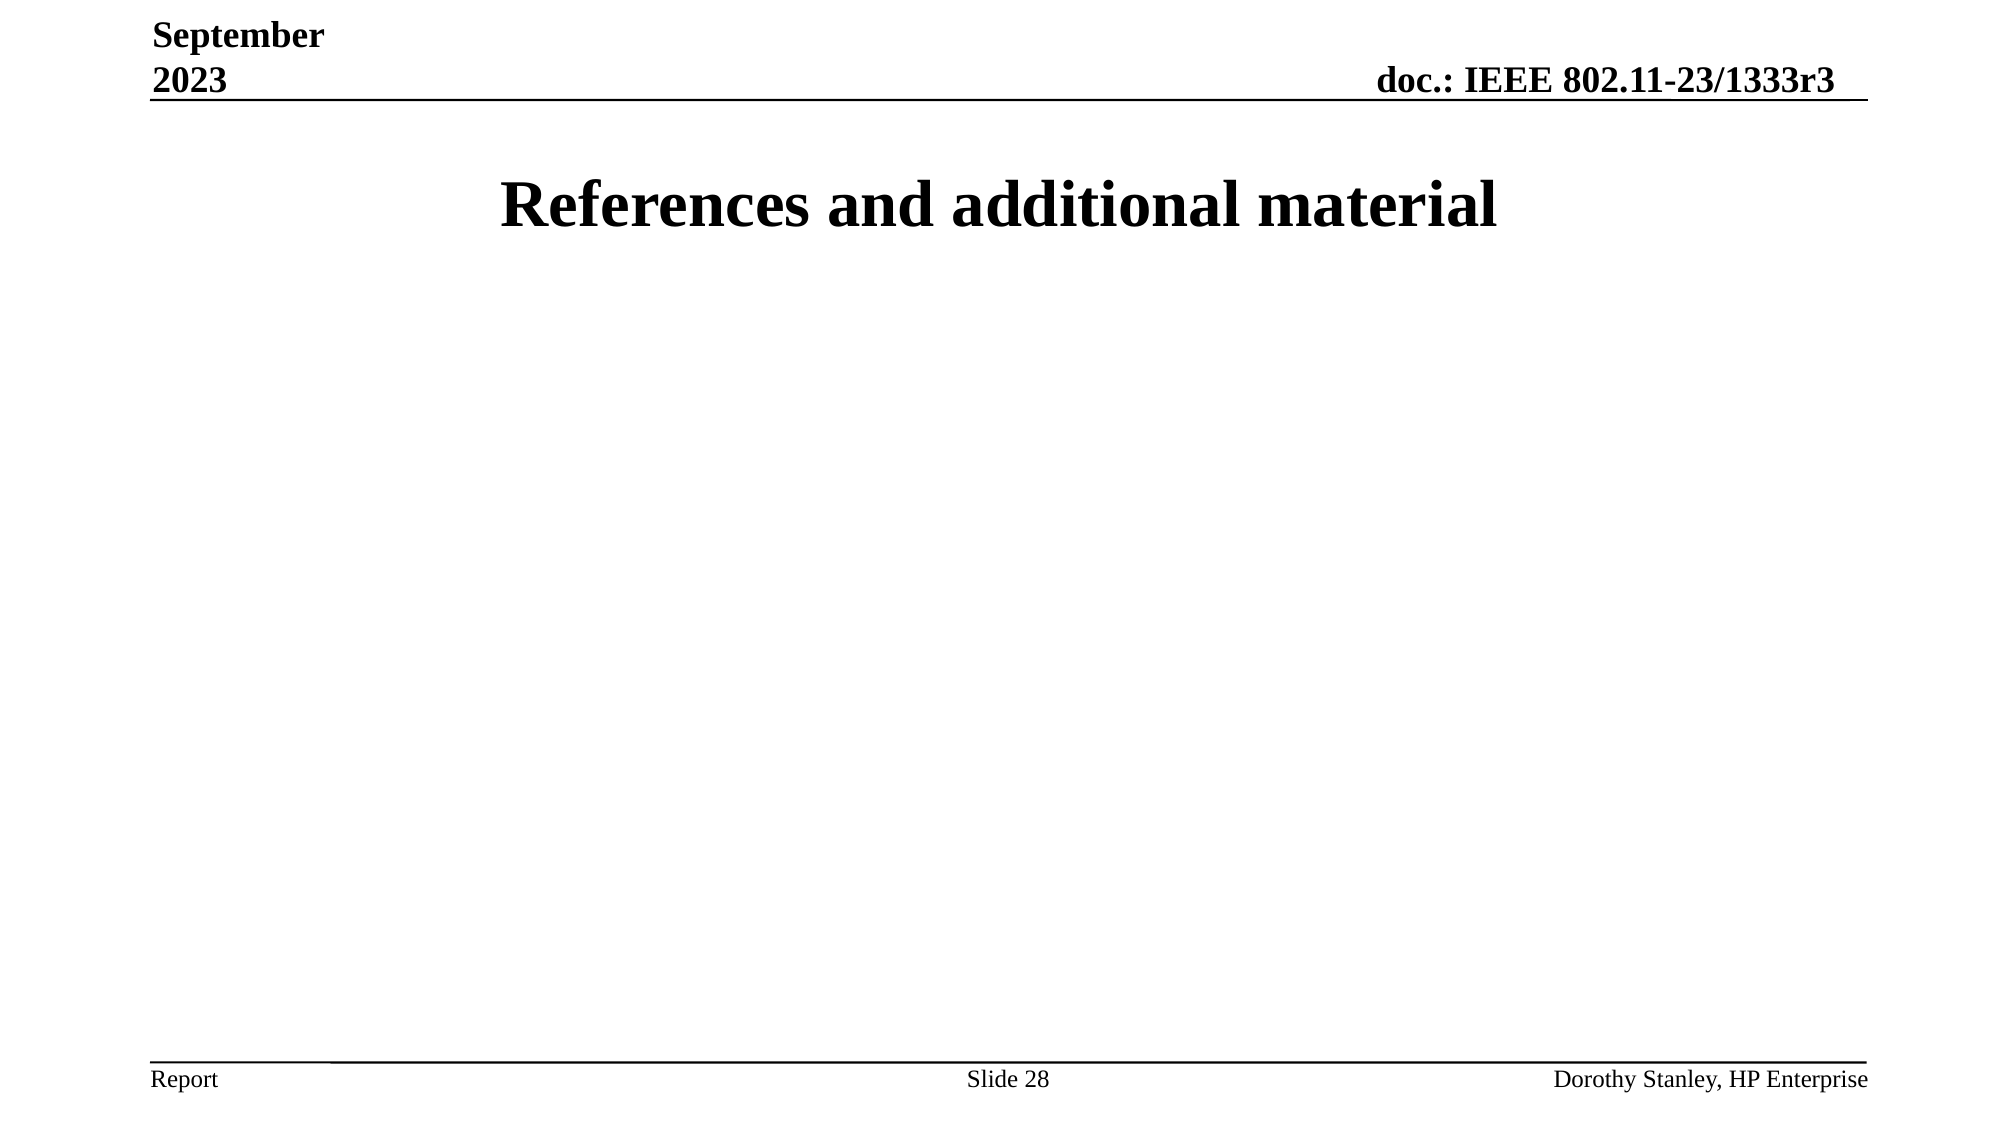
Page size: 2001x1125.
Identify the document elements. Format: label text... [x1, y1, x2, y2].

slide_number Slide 28 [964, 1061, 1053, 1093]
title References and additional material [150, 112, 1850, 288]
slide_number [152, 54, 373, 101]
footer Dorothy Stanley, HP Enterprise [1513, 1061, 1869, 1093]
